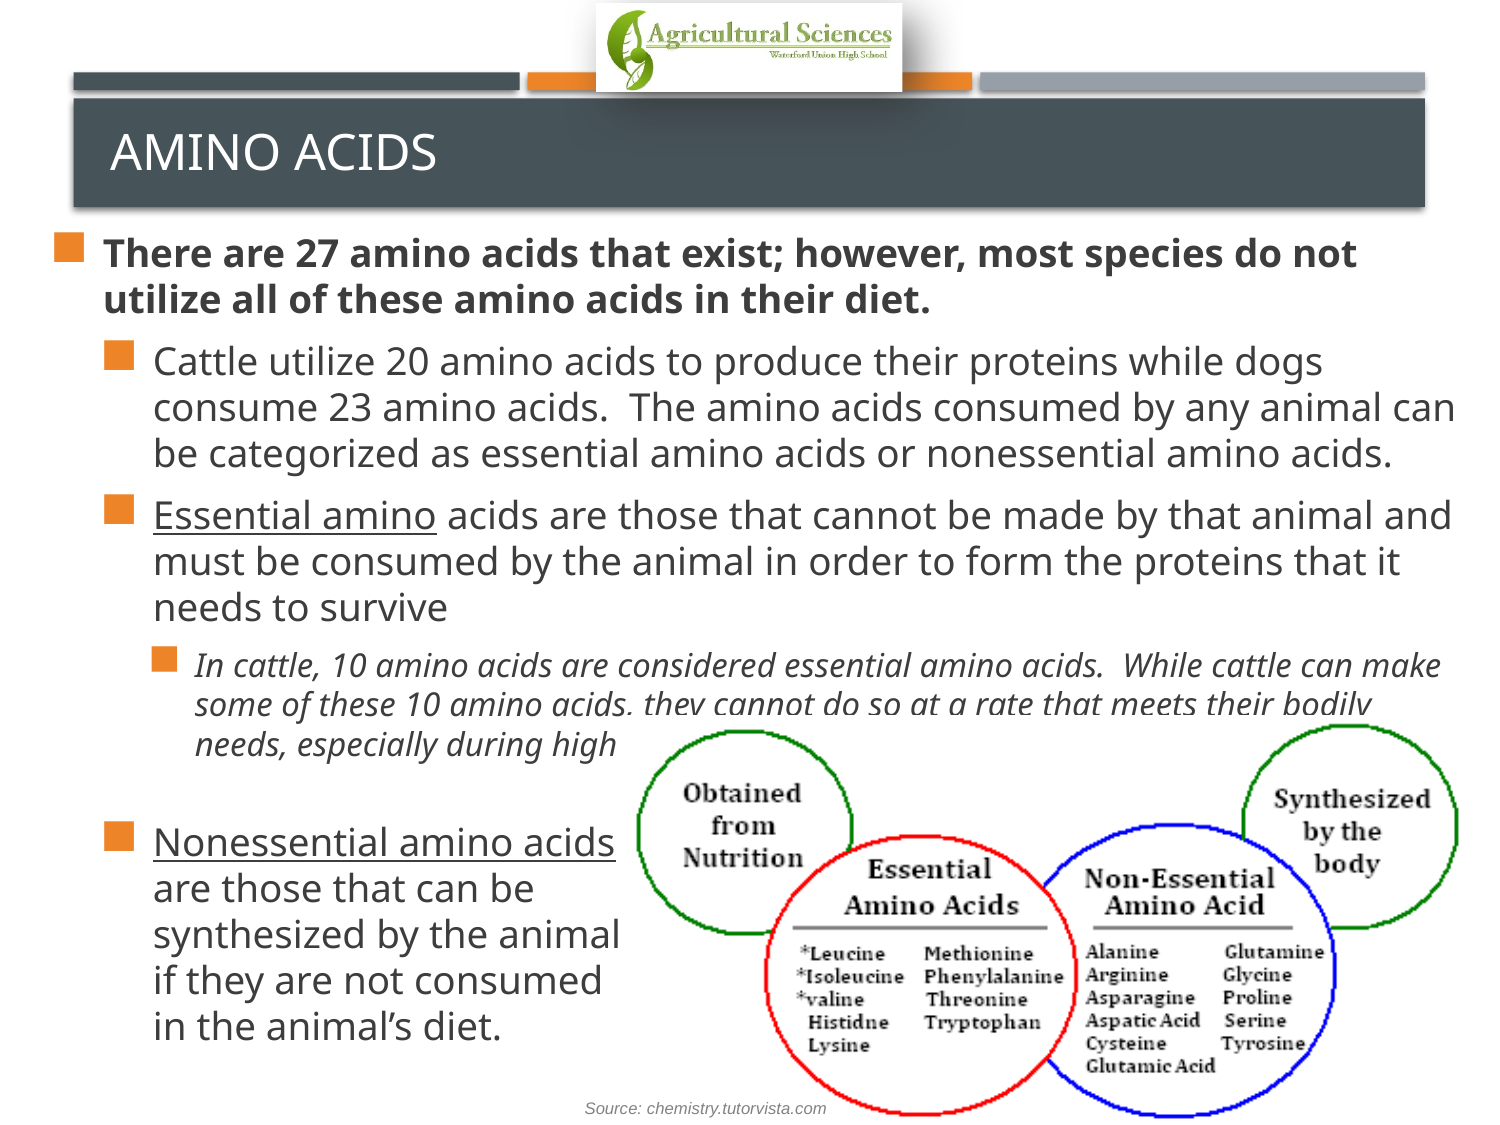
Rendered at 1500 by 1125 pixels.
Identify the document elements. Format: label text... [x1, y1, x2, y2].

text_box Source: chemistry.tutorvista.com [569, 1090, 618, 1125]
picture [596, 3, 903, 92]
picture [621, 714, 1475, 1120]
list There are 27 amino acids that exist; however, most species do not utilize all of these amino acids in their diet. Cattle utilize 20 amino acids to produce their proteins while dogs consume 23 amino acids. The amino acids consumed by any animal can be categorized as essential amino acids or nonessential amino acids. Essential amino acids are those that cannot be made by that animal and must be consumed by the animal in order to form the proteins that it needs to survive In cattle, 10 amino acids are considered essential amino acids. While cattle can make some of these 10 amino acids, they cannot do so at a rate that meets their bodily needs, especially during high growth or high production. Nonessential amino acids are those that can be synthesized by the animal if they are not consumed in the animal’s diet. [40, 221, 1474, 1098]
title Amino Acids [95, 112, 1406, 189]
